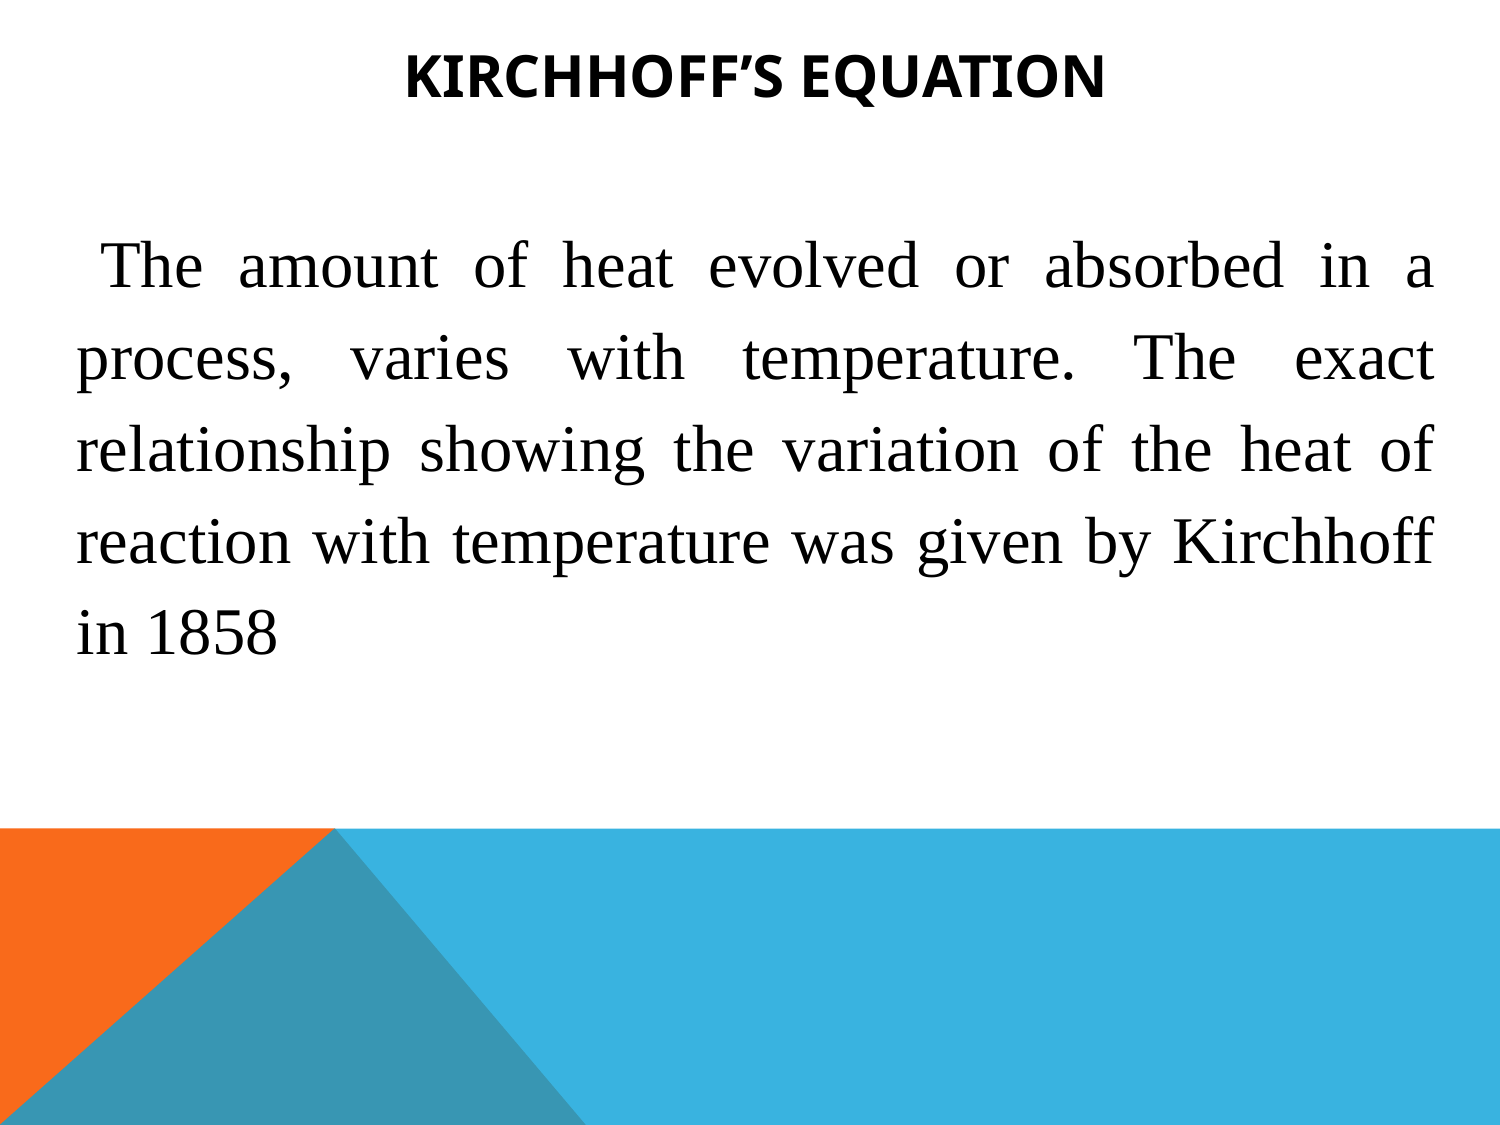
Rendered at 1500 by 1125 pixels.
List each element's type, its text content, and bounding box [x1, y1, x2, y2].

text_box Kirchhoff’s equation [149, 37, 1363, 182]
text_box The amount of heat evolved or absorbed in a process, varies with temperature. The exact relationship showing the variation of the heat of reaction with temperature was given by Kirchhoff in 1858 [31, 137, 1438, 882]
